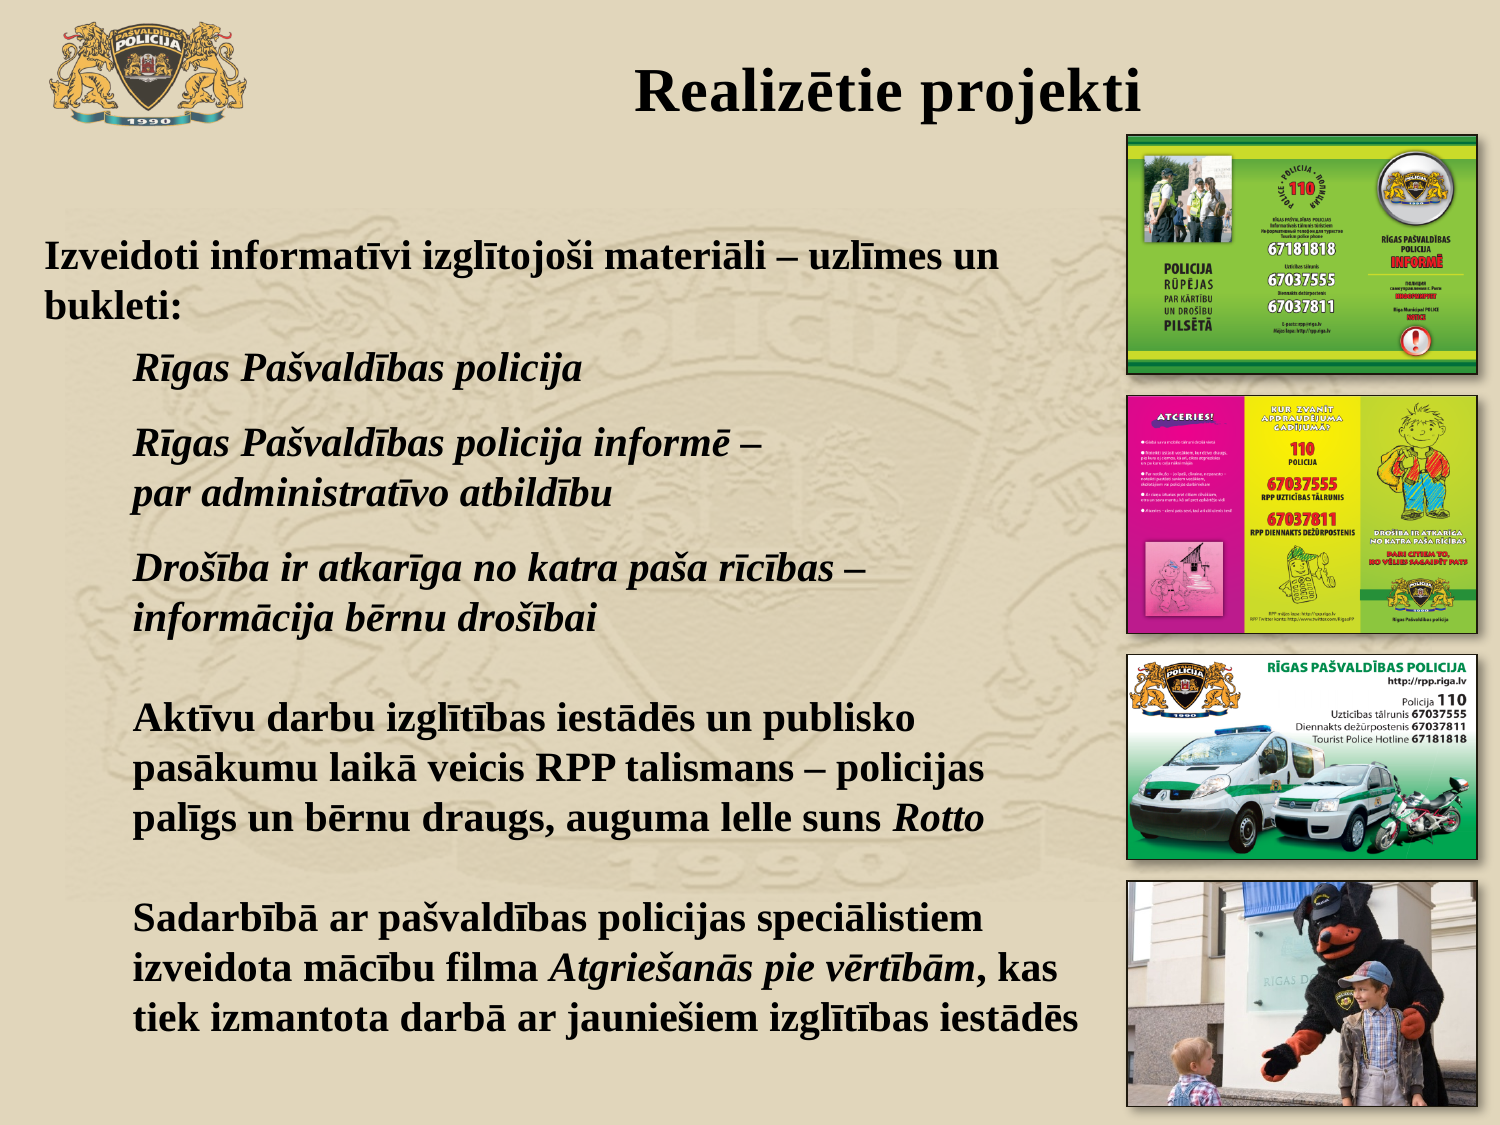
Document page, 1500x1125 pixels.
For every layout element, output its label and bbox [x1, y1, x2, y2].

text_box [1127, 135, 1477, 1107]
picture [0, 0, 290, 148]
text_box [0, 0, 1500, 1125]
